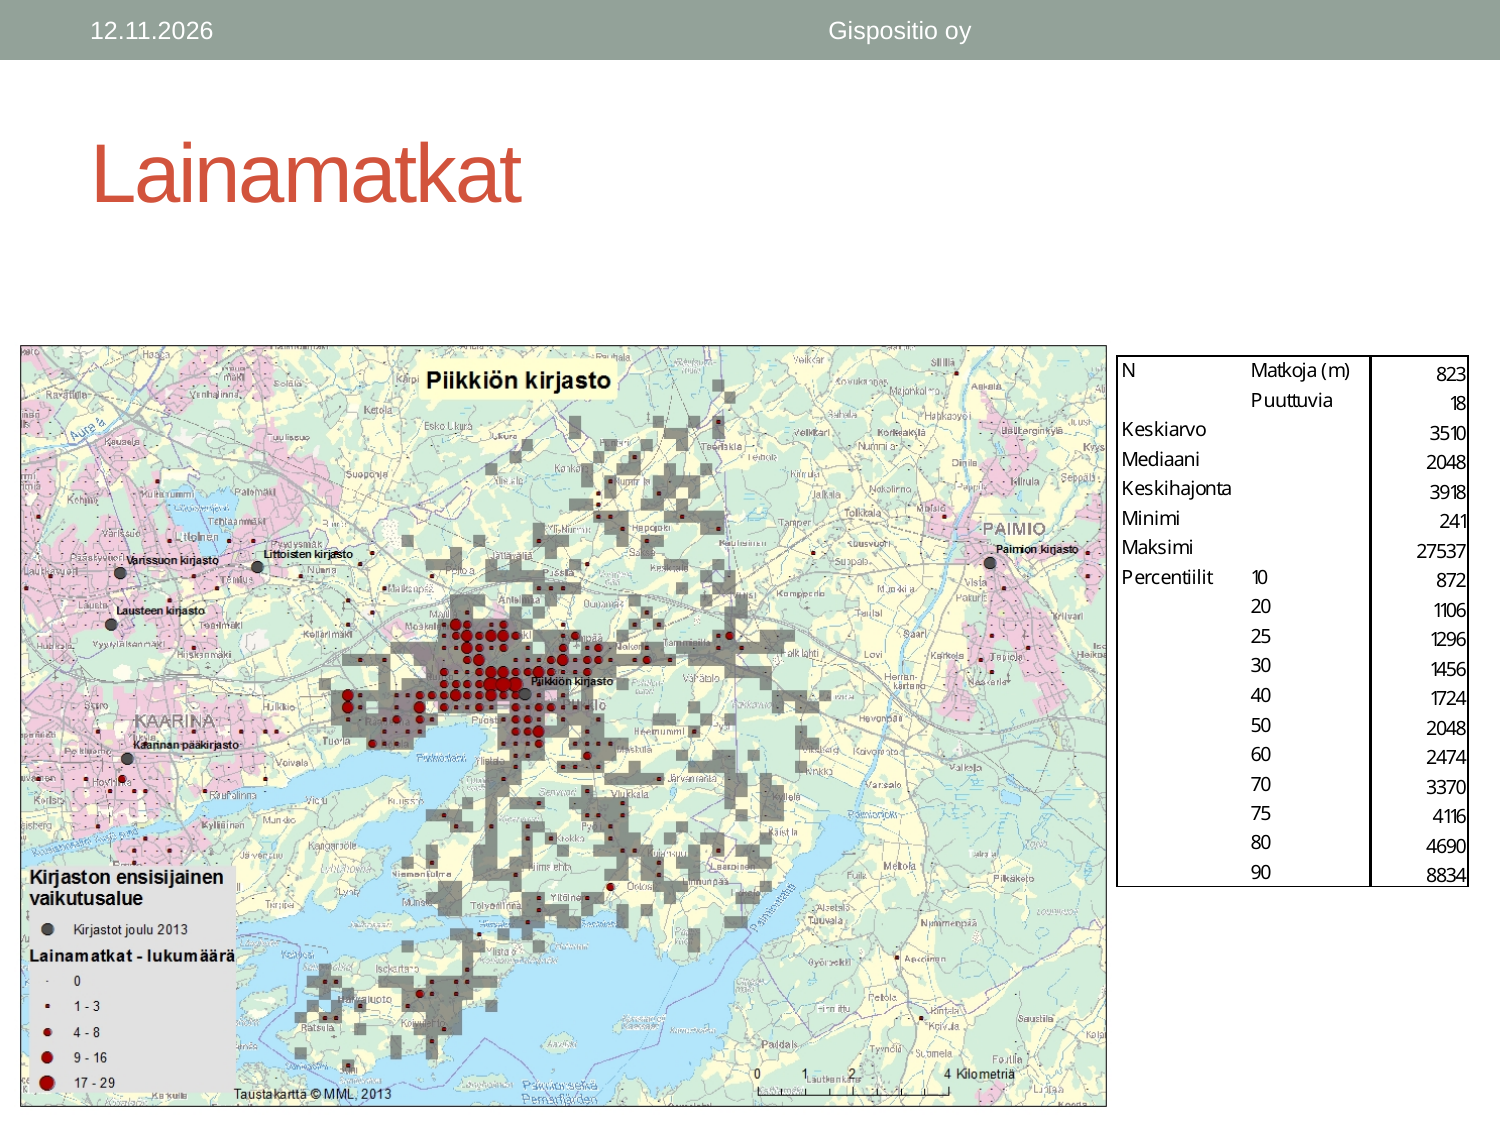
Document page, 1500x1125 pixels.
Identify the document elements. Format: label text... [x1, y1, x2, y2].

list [0, 324, 1130, 1125]
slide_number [75, 3, 550, 57]
picture [1115, 354, 1471, 889]
title Lainamatkat [75, 87, 1425, 250]
footer Gispositio oy [562, 3, 1238, 57]
